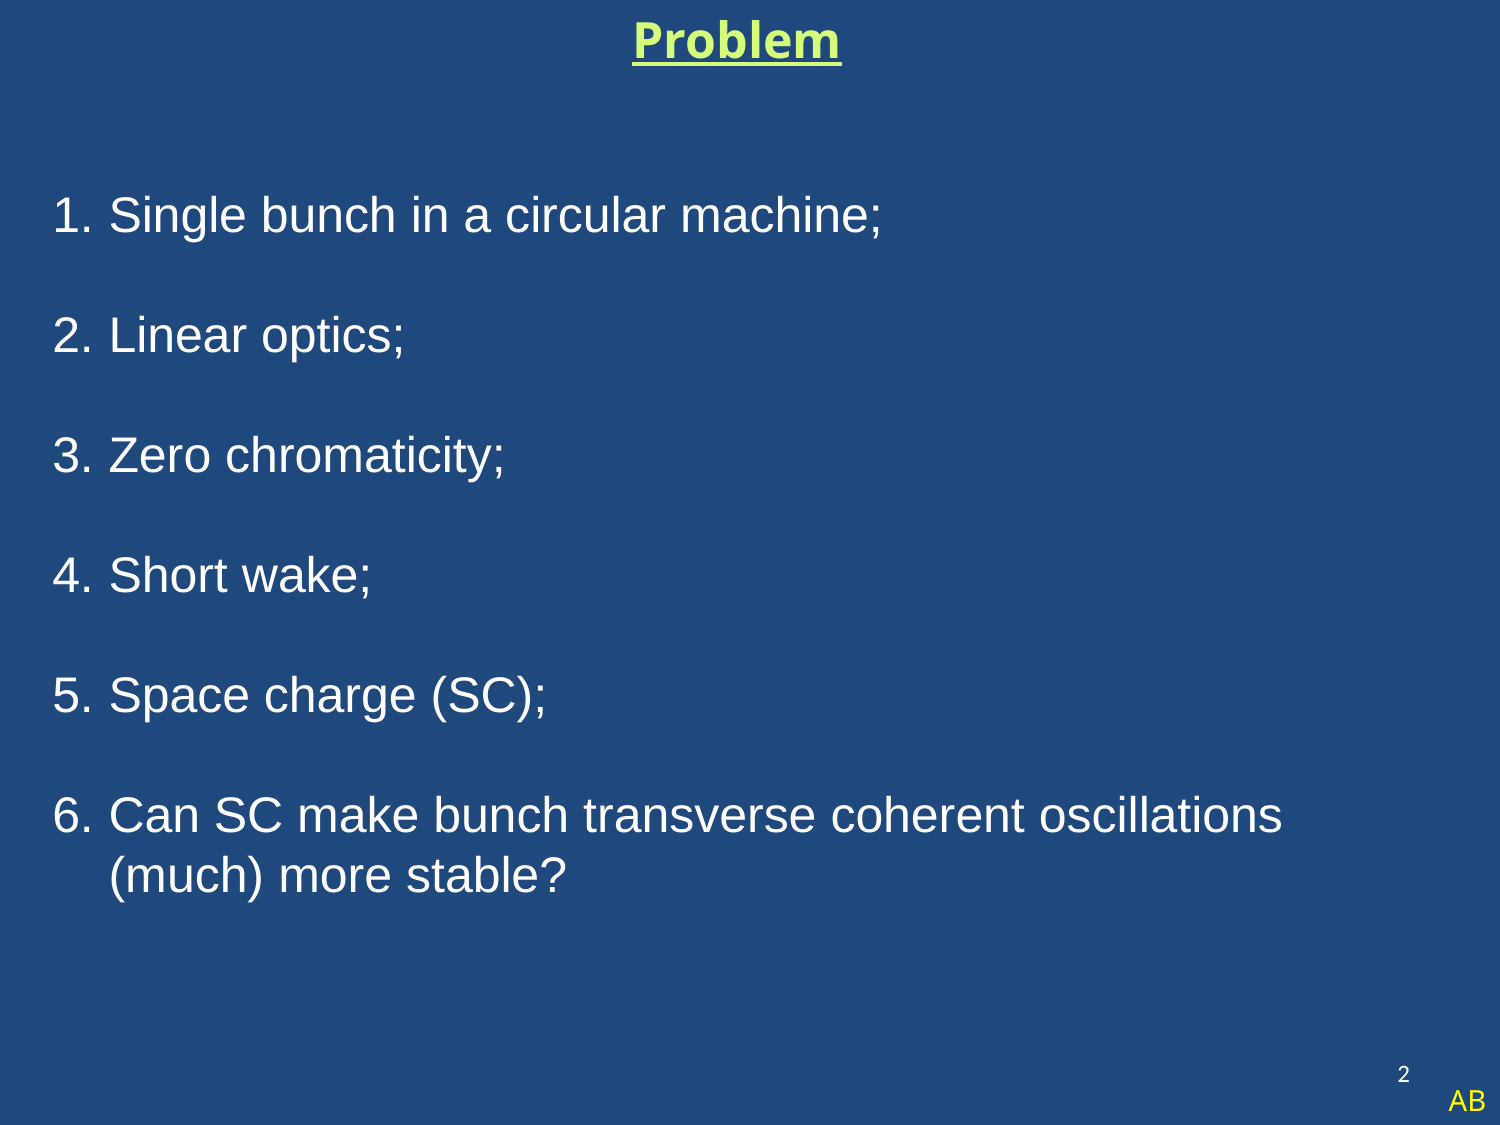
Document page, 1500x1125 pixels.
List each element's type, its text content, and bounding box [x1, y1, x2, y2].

slide_number 2 [1074, 1042, 1425, 1103]
title Problem [62, 1, 1413, 75]
text_box Single bunch in a circular machine; Linear optics; Zero chromaticity; Short wake; Space charge (SC); Can SC make bunch transverse coherent oscillations (much) more stable? [37, 174, 1457, 910]
text_box AB [1433, 1074, 1500, 1125]
